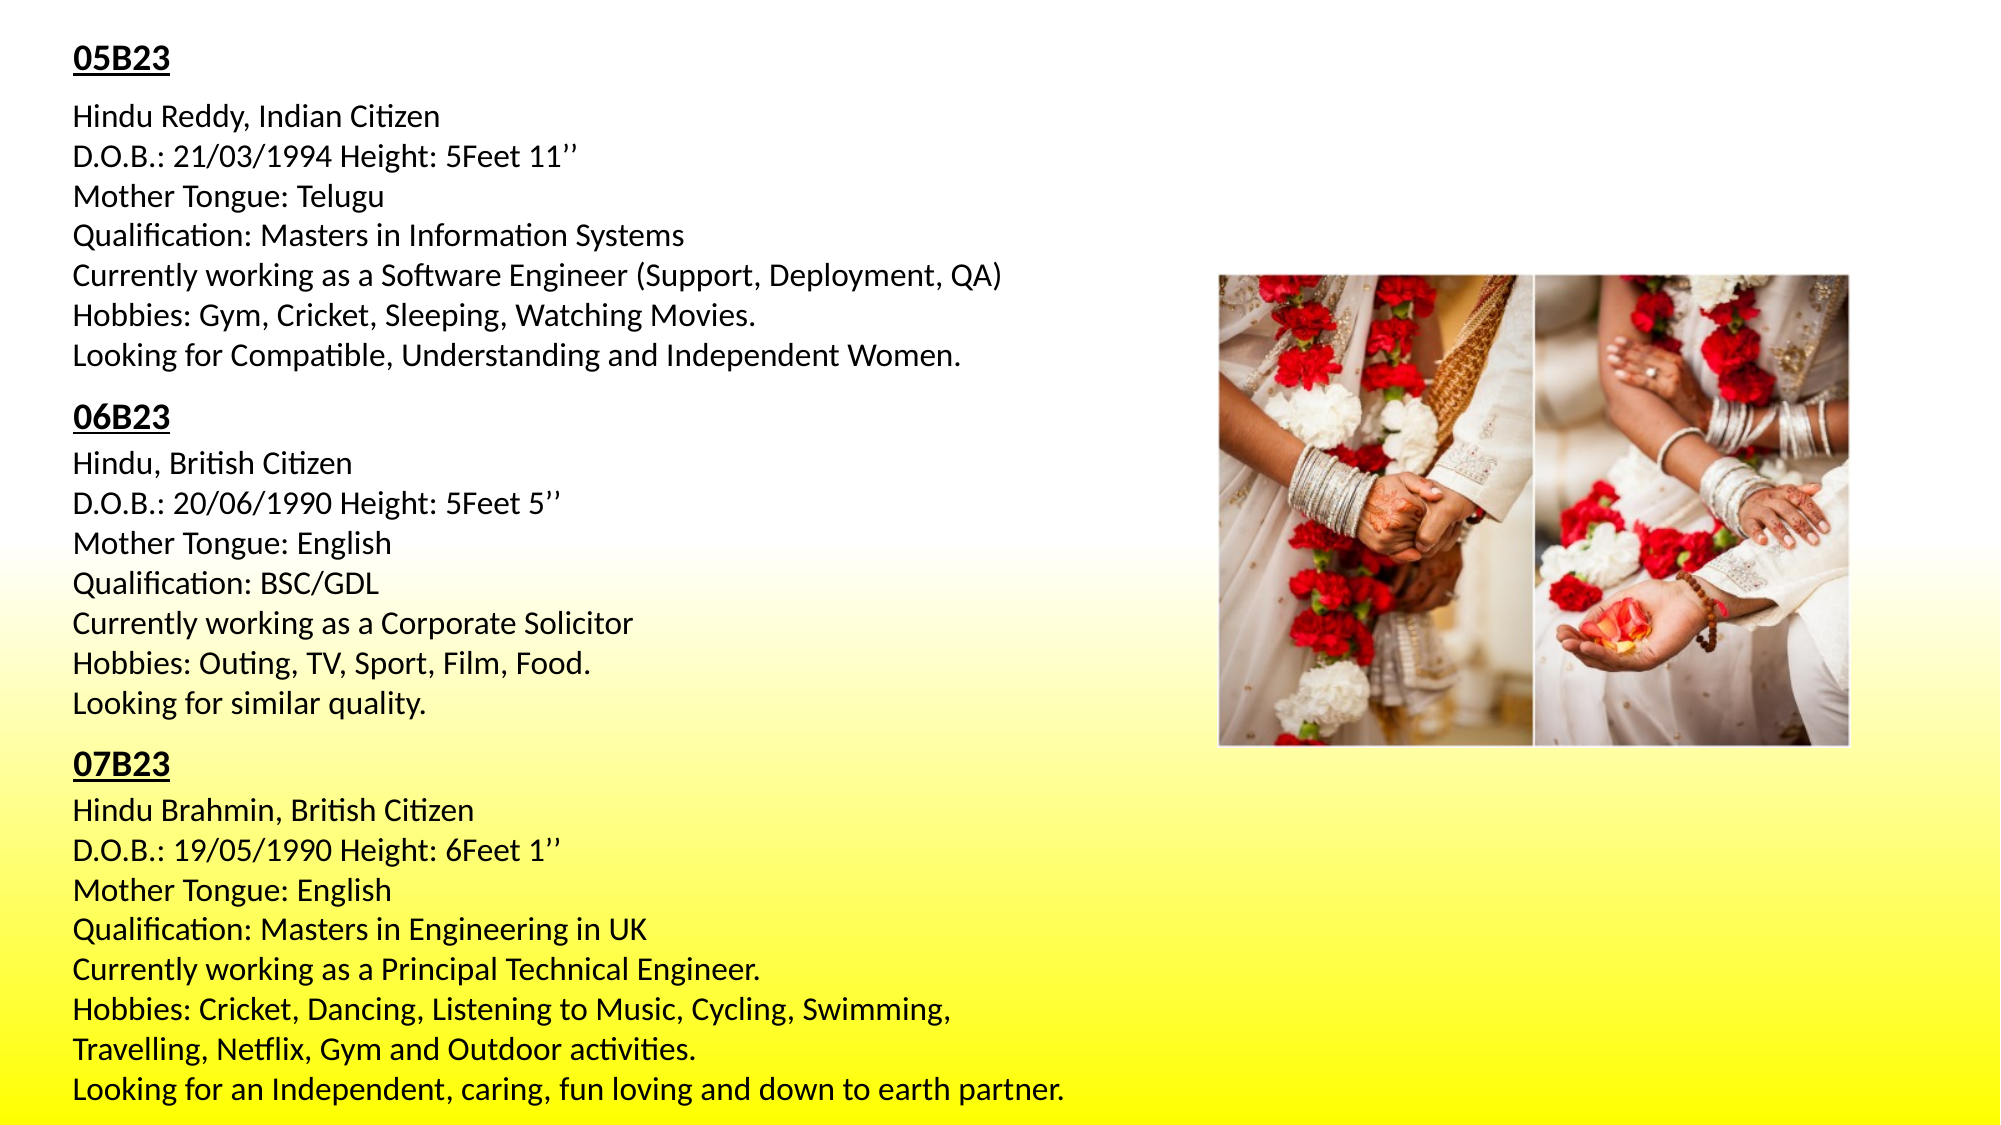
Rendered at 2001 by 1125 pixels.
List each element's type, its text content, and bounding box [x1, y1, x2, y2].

text_box Hindu Reddy, Indian Citizen D.O.B.: 21/03/1994 Height: 5Feet 11’’ Mother Tongue: Telugu Qualification: Masters in Information Systems Currently working as a Software Engineer (Support, Deployment, QA) Hobbies: Gym, Cricket, Sleeping, Watching Movies. Looking for Compatible, Understanding and Independent Women. [57, 86, 1058, 381]
text_box 05B23 [58, 25, 186, 86]
text_box 06B23 [58, 384, 186, 434]
text_box 07B23 [58, 732, 186, 780]
text_box Hindu Brahmin, British Citizen D.O.B.: 19/05/1990 Height: 6Feet 1’’ Mother Tongue: English Qualification: Masters in Engineering in UK Currently working as a Principal Technical Engineer. Hobbies: Cricket, Dancing, Listening to Music, Cycling, Swimming, Travelling, Netflix, Gym and Outdoor activities. Looking for an Independent, caring, fun loving and down to earth partner. [57, 780, 1100, 1115]
text_box Hindu, British Citizen D.O.B.: 20/06/1990 Height: 5Feet 5’’ Mother Tongue: English Qualification: BSC/GDL Currently working as a Corporate Solicitor Hobbies: Outing, TV, Sport, Film, Food. Looking for similar quality. [57, 434, 1058, 729]
picture [1217, 273, 1851, 748]
